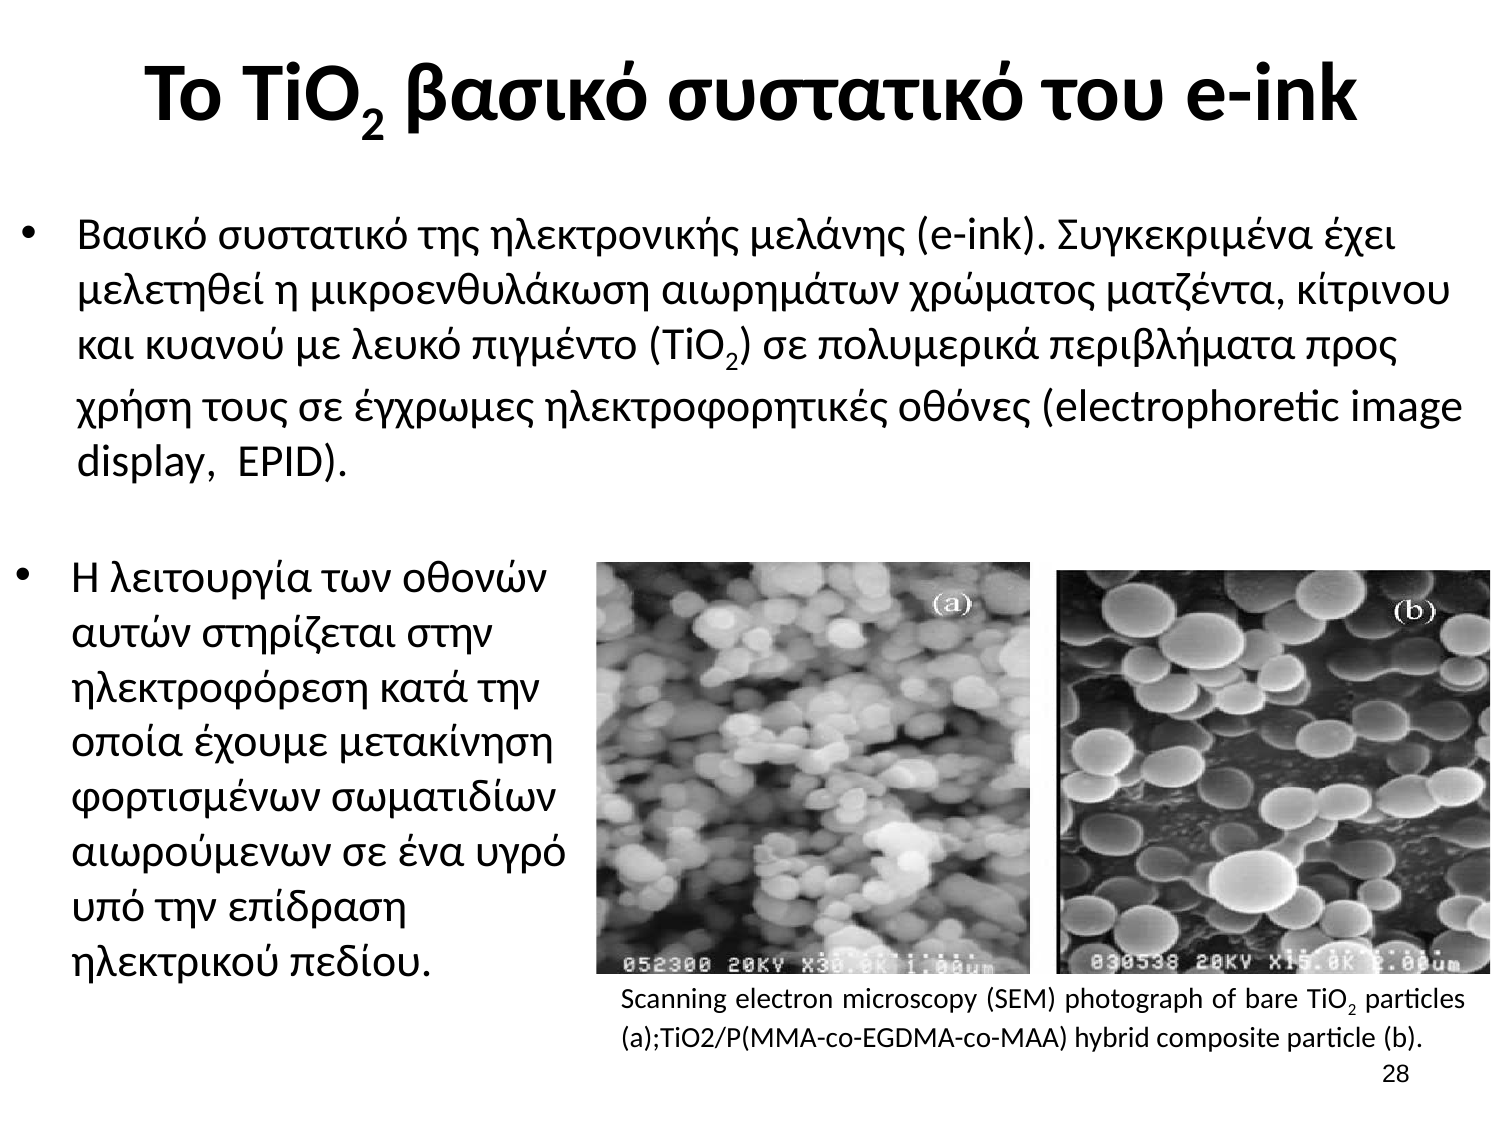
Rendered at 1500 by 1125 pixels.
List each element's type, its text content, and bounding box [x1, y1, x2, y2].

slide_number 27 [1074, 1042, 1425, 1103]
list Βασικό συστατικό της ηλεκτρονικής μελάνης (e-ink). Συγκεκριμένα έχει μελετηθεί η μικροενθυλάκωση αιωρημάτων χρώματος ματζέντα, κίτρινου και κυανού με λευκό πιγμέντο (TiO2) σε πολυμερικά περιβλήματα προς χρήση τους σε έγχρωμες ηλεκτροφορητικές οθόνες (electrophoretic image display, EPID). [5, 196, 1483, 516]
text_box Η λειτουργία των οθονών αυτών στηρίζεται στην ηλεκτροφόρεση κατά την οποία έχουμε μετακίνηση φορτισμένων σωματιδίων αιωρούμενων σε ένα υγρό υπό την επίδραση ηλεκτρικού πεδίου. [0, 538, 585, 1104]
title To TiO2 βασικό συστατικό του e-ink [76, 19, 1427, 169]
picture [596, 562, 1491, 974]
text_box Scanning electron microscopy (SEM) photograph of bare TiO2 particles (a);TiO2/P(MMA-co-EGDMA-co-MAA) hybrid composite particle (b). [606, 982, 1481, 1061]
